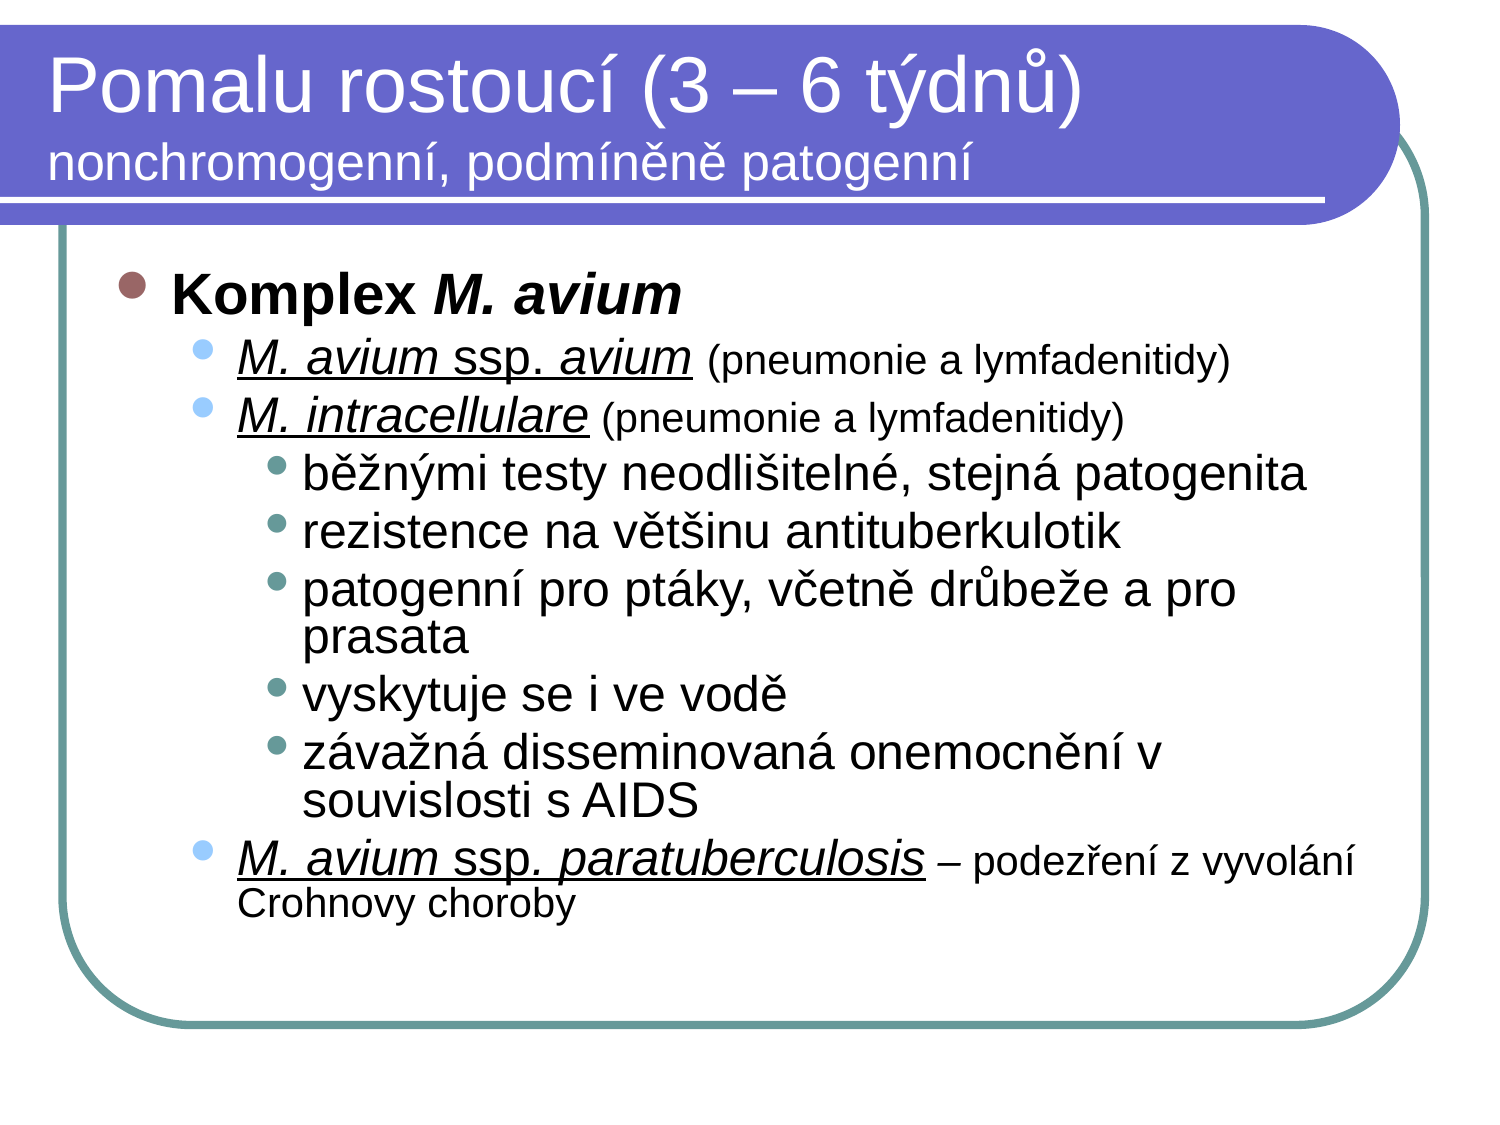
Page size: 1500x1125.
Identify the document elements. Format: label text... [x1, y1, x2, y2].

title Pomalu rostoucí (3 – 6 týdnů) nonchromogenní, podmíněně patogenní [32, 37, 1347, 188]
list Komplex M. avium M. avium ssp. avium (pneumonie a lymfadenitidy) M. intracellulare (pneumonie a lymfadenitidy) běžnými testy neodlišitelné, stejná patogenita rezistence na většinu antituberkulotik patogenní pro ptáky, včetně drůbeže a pro prasata vyskytuje se i ve vodě závažná disseminovaná onemocnění v souvislosti s AIDS M. avium ssp. paratuberculosis – podezření z vyvolání Crohnovy choroby [99, 262, 1400, 988]
